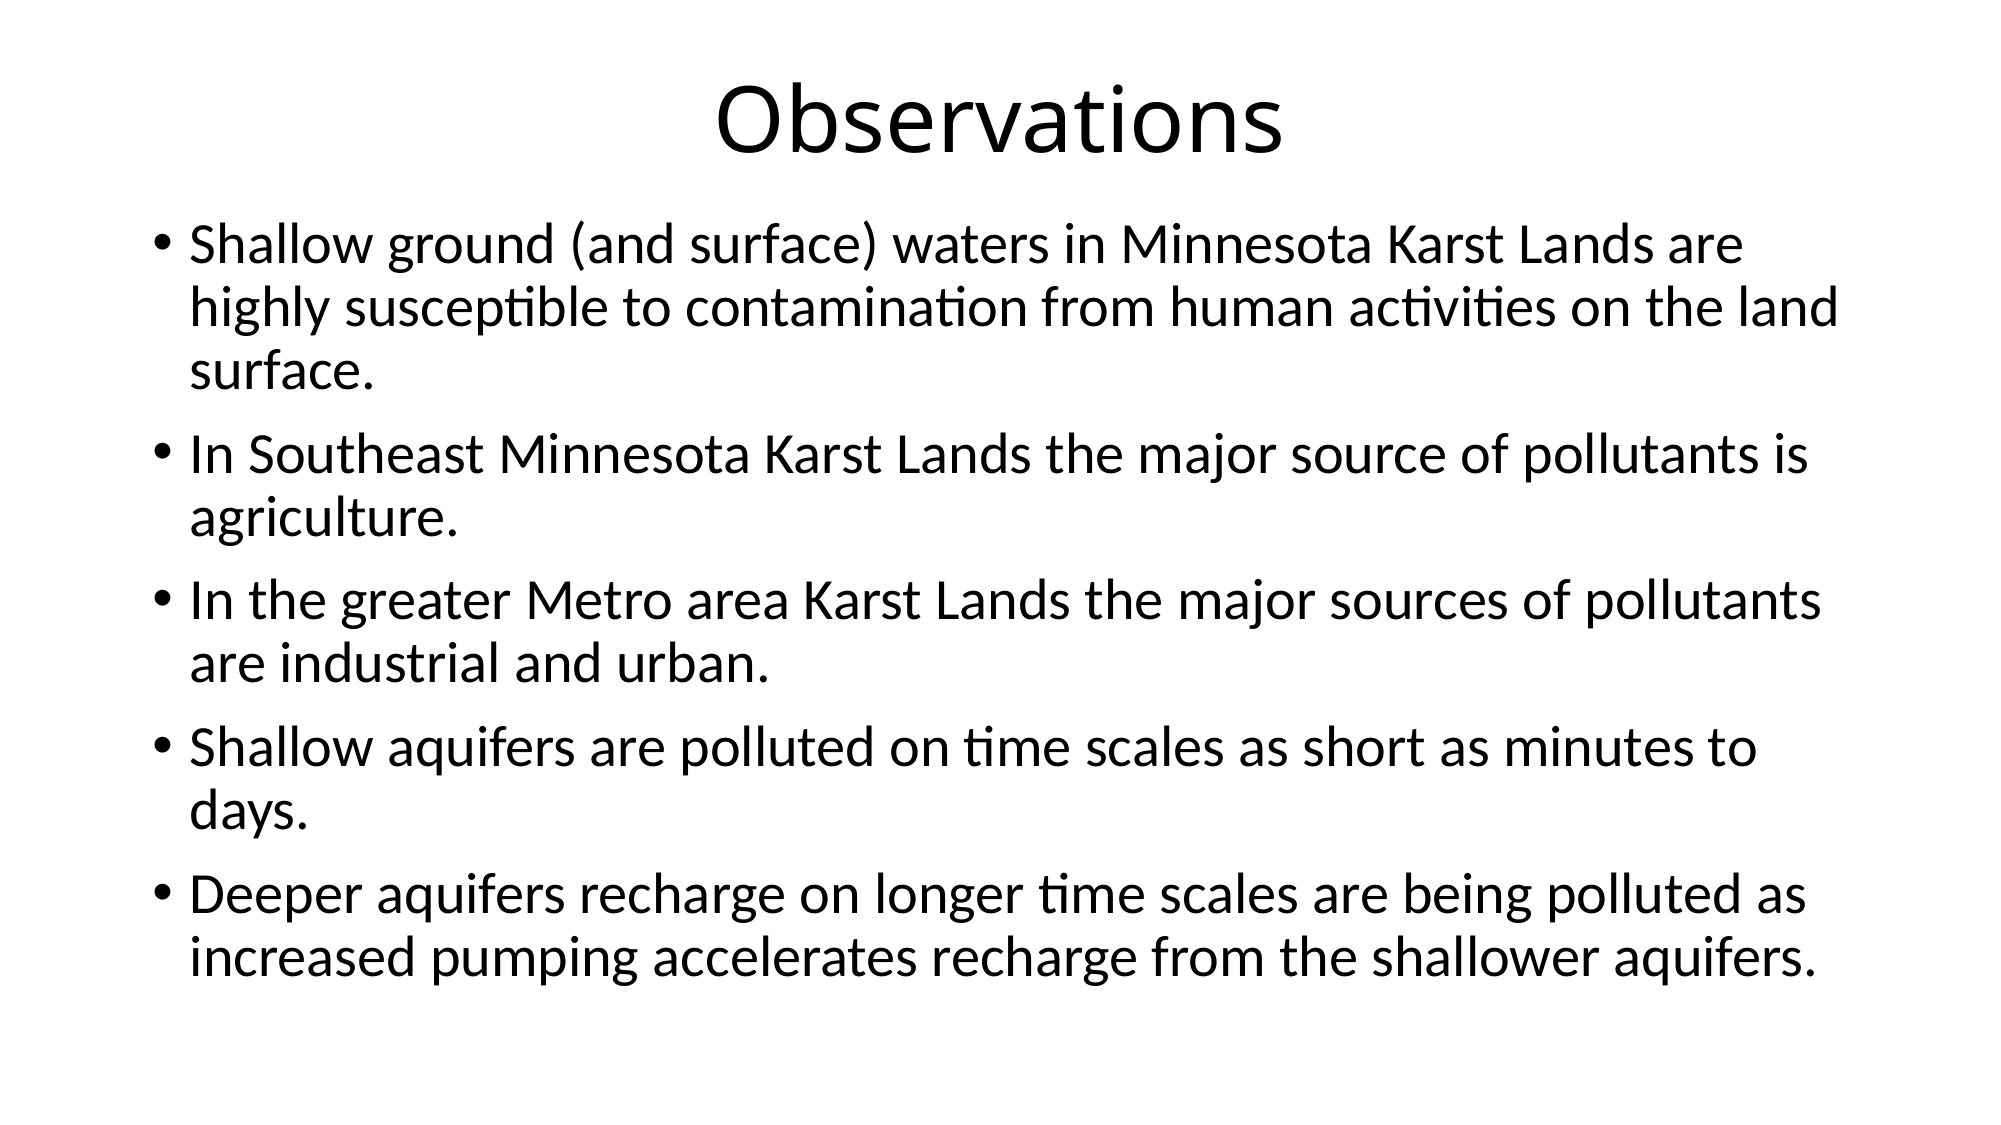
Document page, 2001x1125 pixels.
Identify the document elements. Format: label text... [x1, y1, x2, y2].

title Observations [137, 59, 1863, 186]
list Shallow ground (and surface) waters in Minnesota Karst Lands are highly susceptible to contamination from human activities on the land surface. In Southeast Minnesota Karst Lands the major source of pollutants is agriculture. In the greater Metro area Karst Lands the major sources of pollutants are industrial and urban. Shallow aquifers are polluted on time scales as short as minutes to days. Deeper aquifers recharge on longer time scales are being polluted as increased pumping accelerates recharge from the shallower aquifers. [137, 205, 1863, 1034]
